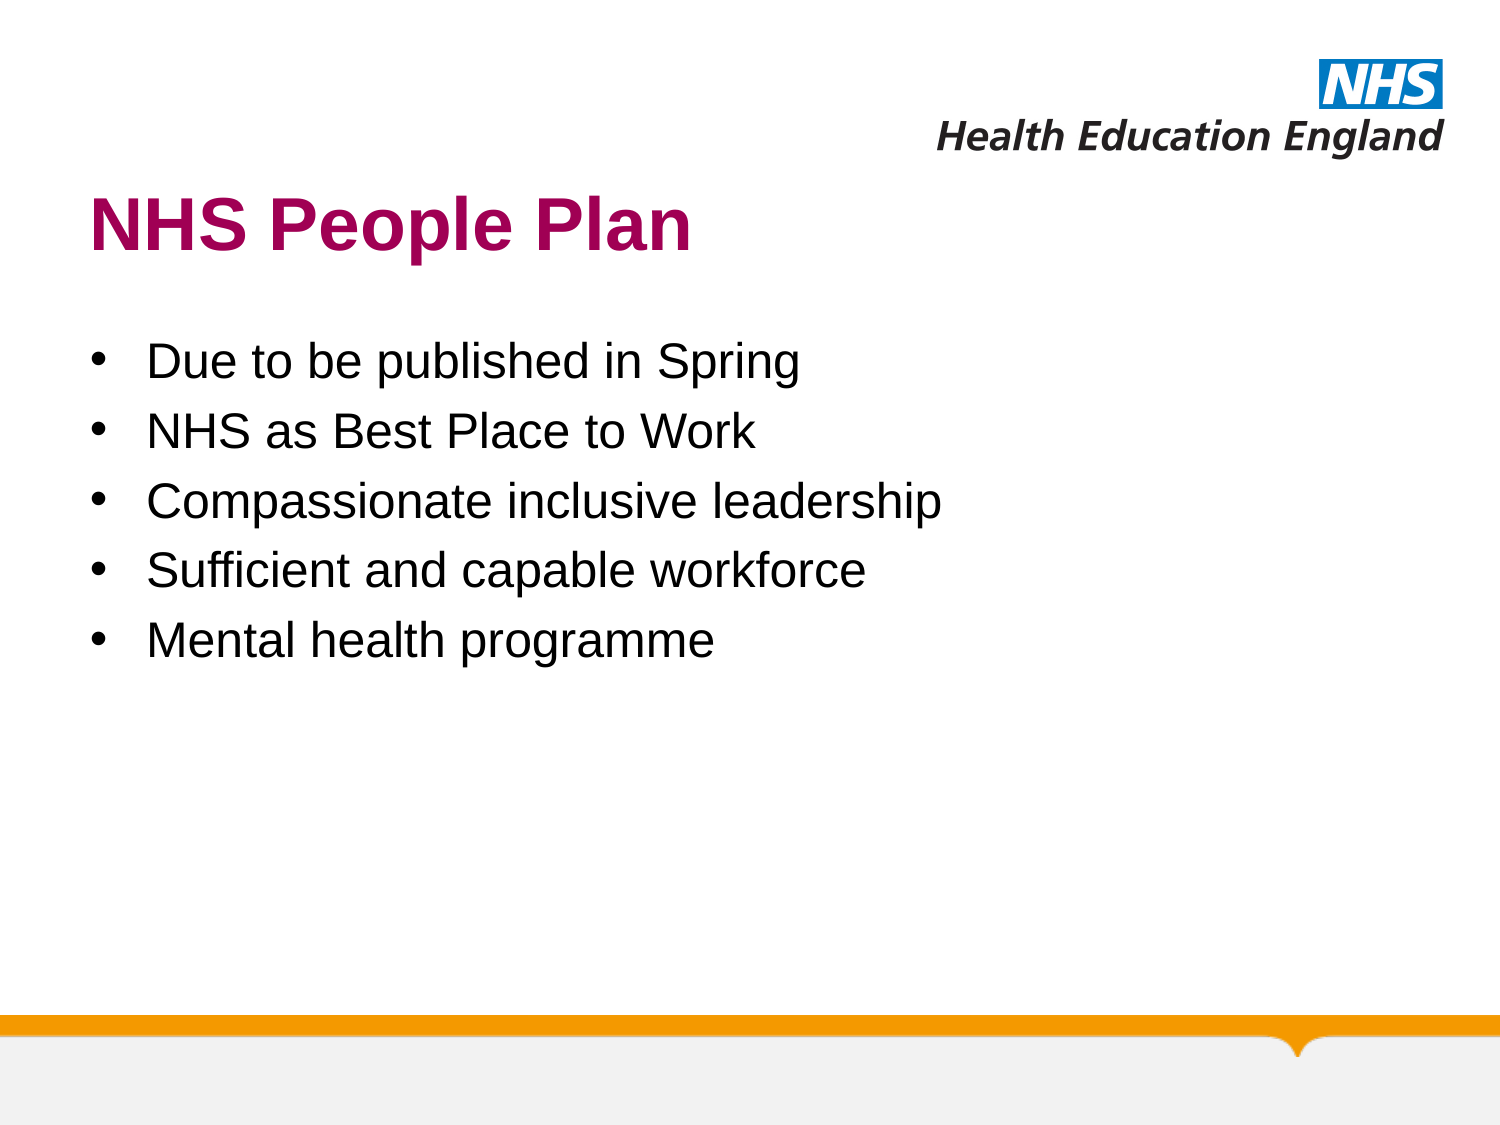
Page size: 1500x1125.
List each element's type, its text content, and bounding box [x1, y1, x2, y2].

list Due to be published in Spring NHS as Best Place to Work Compassionate inclusive leadership Sufficient and capable workforce Mental health programme [75, 320, 1444, 931]
picture [936, 59, 1445, 160]
title NHS People Plan [75, 168, 1350, 280]
